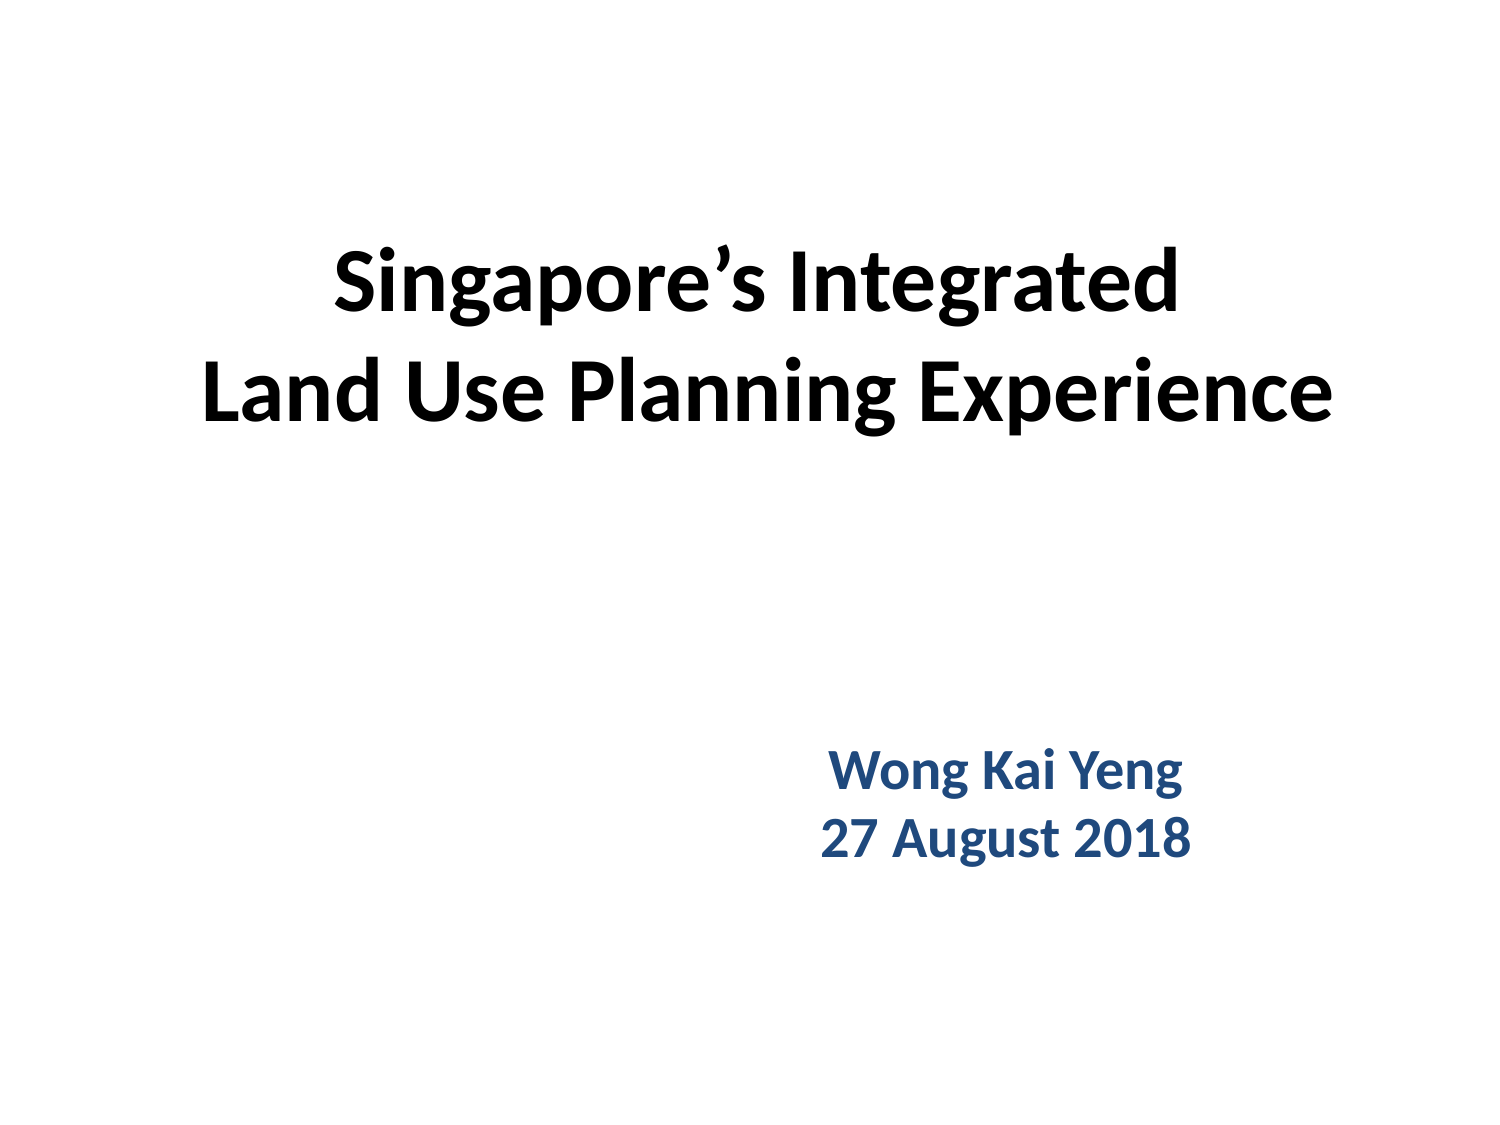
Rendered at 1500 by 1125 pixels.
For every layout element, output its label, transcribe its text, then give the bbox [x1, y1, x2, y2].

text_box Wong Kai Yeng 27 August 2018 [800, 737, 1213, 876]
text_box Singapore’s Integrated Land Use Planning Experience [124, 212, 1413, 448]
